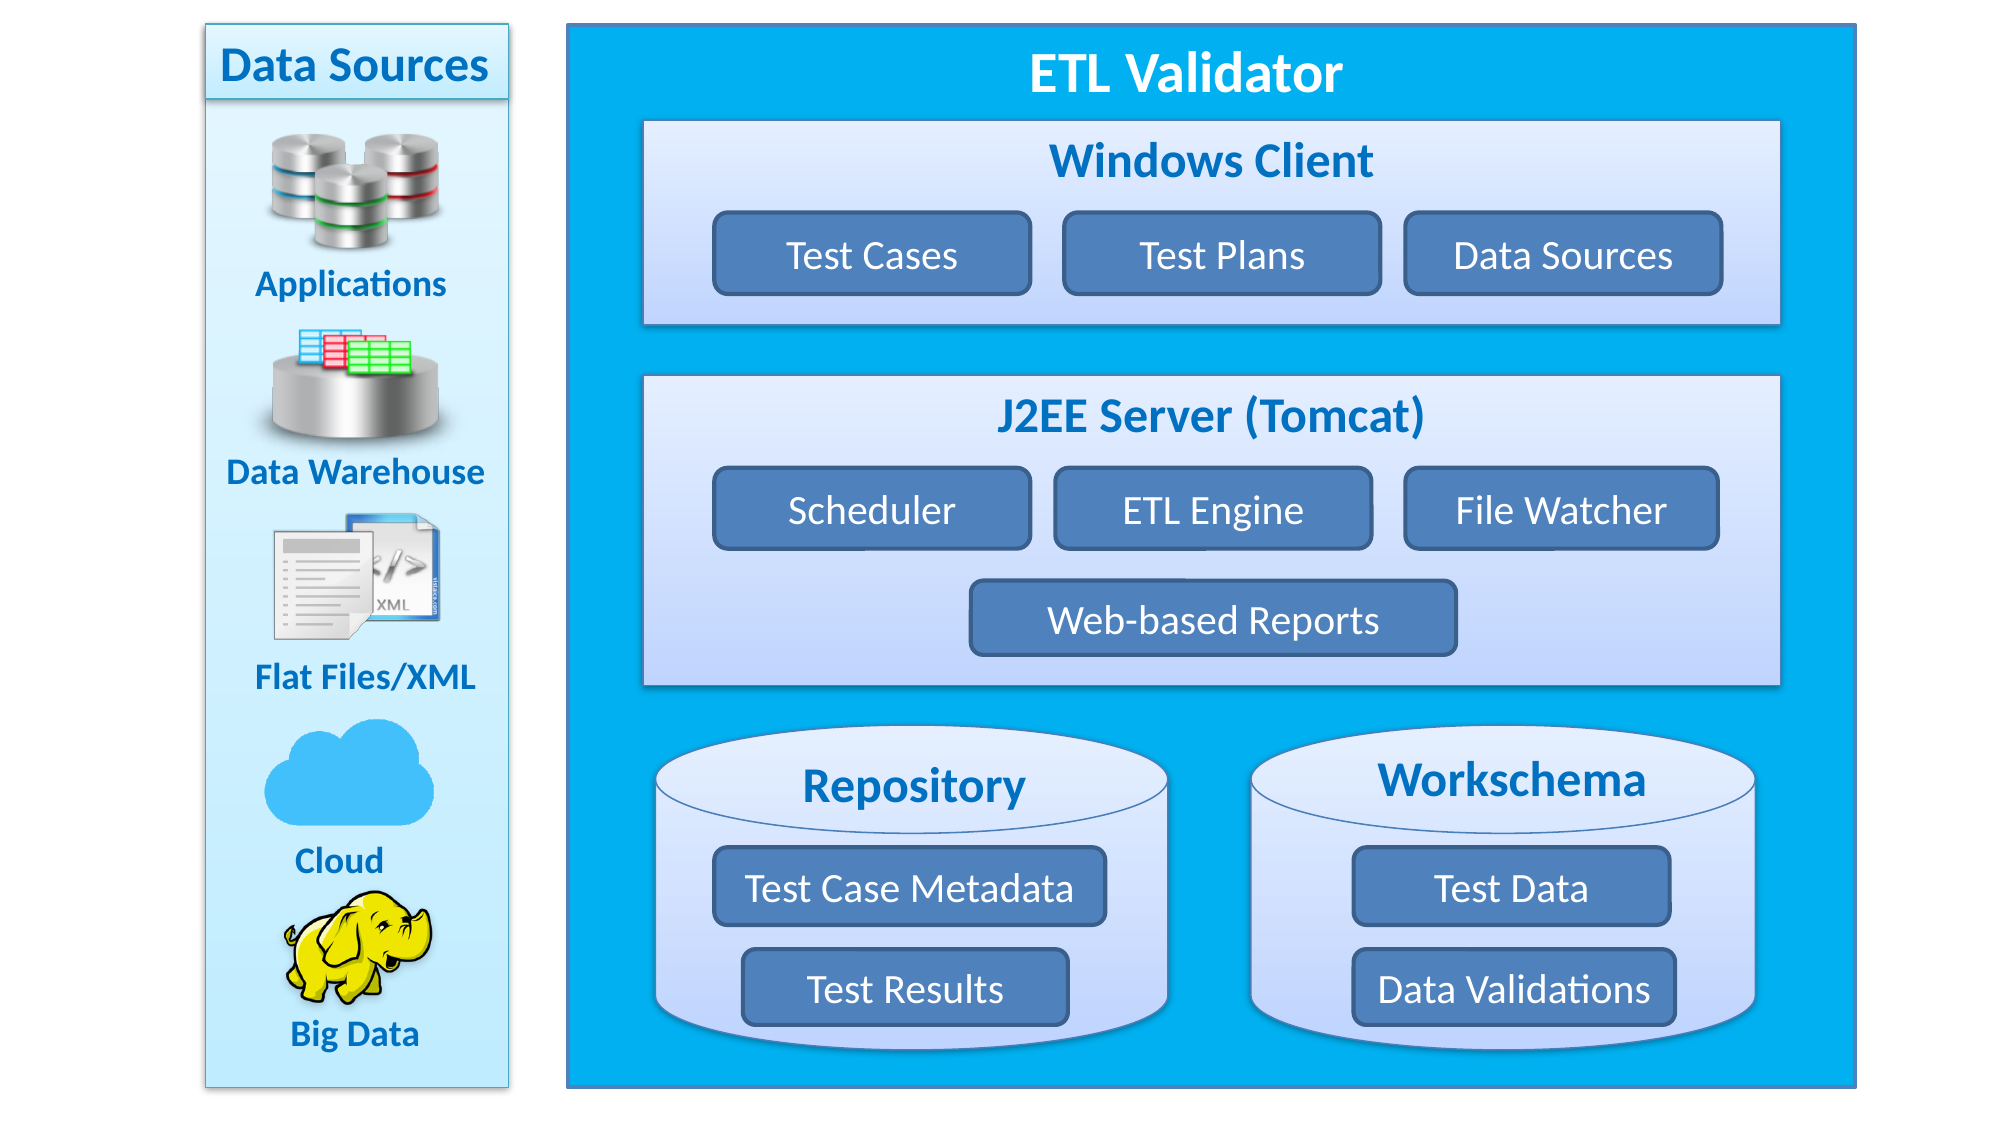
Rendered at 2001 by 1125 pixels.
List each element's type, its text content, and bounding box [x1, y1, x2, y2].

text_box Web-based Reports [968, 578, 1459, 657]
picture [245, 102, 471, 275]
text_box Flat Files/XML [240, 644, 506, 704]
text_box [205, 1069, 509, 1088]
picture [199, 686, 519, 1061]
text_box Windows Client [642, 119, 1781, 326]
picture [264, 512, 458, 642]
text_box Test Case Metadata [712, 845, 1108, 928]
text_box ETL Validator [1015, 26, 1371, 112]
text_box [992, 530, 1043, 581]
text_box Test Cases [712, 210, 1033, 297]
text_box J2EE Server (Tomcat) [642, 374, 1781, 686]
text_box Data Sources [205, 23, 509, 100]
text_box Data Validations [1351, 947, 1678, 1027]
text_box [566, 23, 1857, 1089]
text_box Test Results [740, 947, 1070, 1027]
text_box Test Data [1351, 845, 1672, 928]
text_box [654, 724, 1169, 1051]
text_box File Watcher [1403, 465, 1721, 551]
picture [224, 299, 493, 480]
text_box Scheduler [712, 465, 1033, 551]
text_box Data Sources [1403, 210, 1724, 297]
text_box Repository [787, 744, 1063, 820]
text_box [1250, 724, 1757, 1051]
text_box Test Plans [1062, 210, 1383, 297]
text_box ETL Engine [1053, 465, 1374, 551]
text_box [205, 106, 509, 835]
text_box Data Warehouse [211, 439, 506, 500]
text_box Applications [240, 251, 481, 298]
text_box Workschema [1362, 739, 1676, 814]
